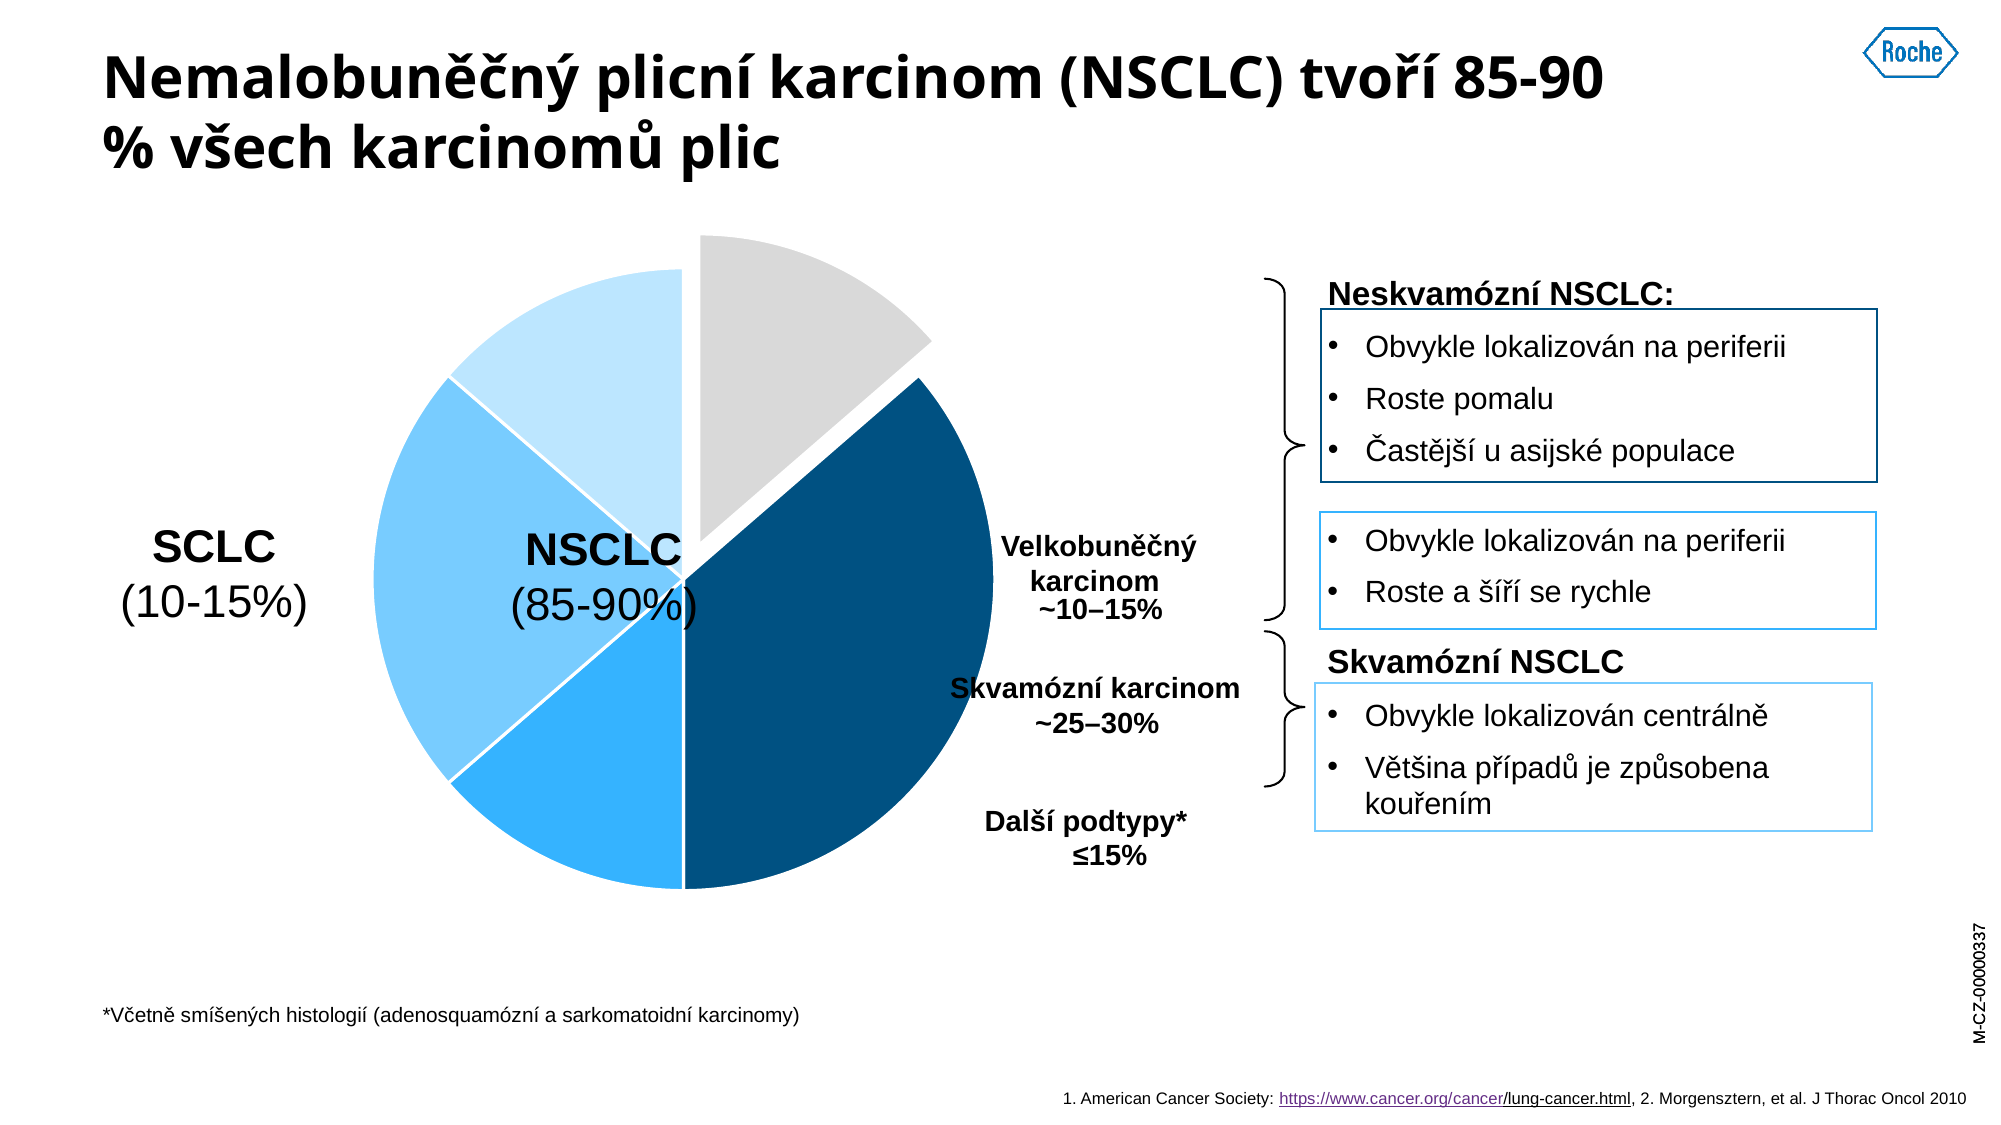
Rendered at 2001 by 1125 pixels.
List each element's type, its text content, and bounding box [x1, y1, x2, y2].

list 1. American Cancer Society: https://www.cancer.org/cancer/lung-cancer.html, 2. Morgensztern, et al. J Thorac Oncol 2010 [172, 1037, 1968, 1109]
picture [1862, 27, 1959, 78]
list *Včetně smíšených histologií (adenosquamózní a sarkomatoidní karcinomy) [102, 956, 1000, 1028]
title Nemalobuněčný plicní karcinom (NSCLC) tvoří 85-90 % všech karcinomů plic [102, 42, 1672, 179]
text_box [83, 215, 1878, 943]
